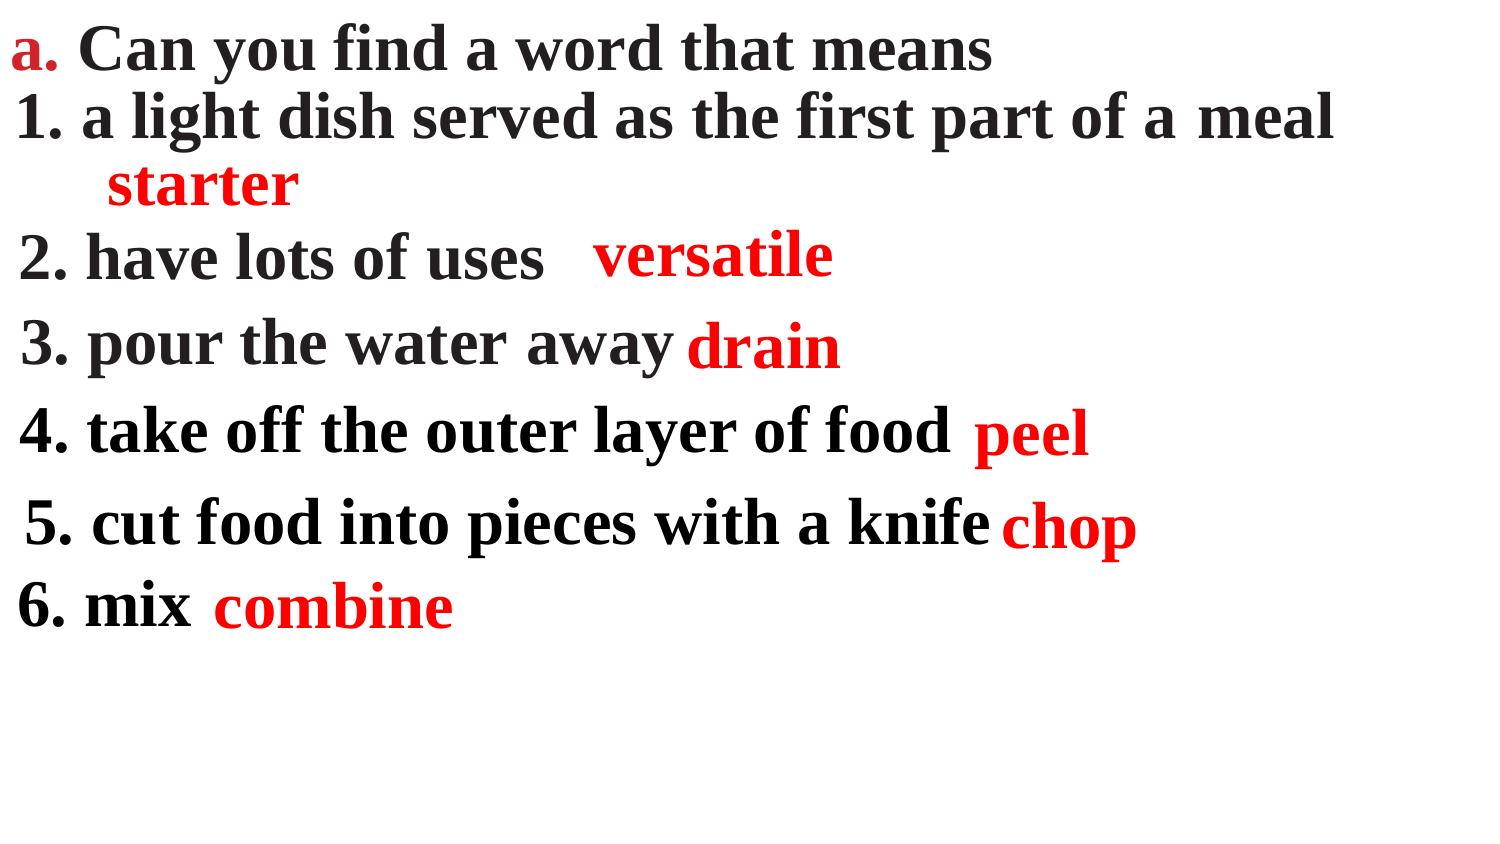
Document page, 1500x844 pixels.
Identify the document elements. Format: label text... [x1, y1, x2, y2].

text_box 3. pour the water away [12, 294, 683, 382]
text_box 1. a light dish served as the first part of a meal [7, 68, 1343, 156]
text_box a. Can you find a word that means [3, 0, 1002, 88]
text_box chop [994, 477, 1285, 566]
text_box 2. have lots of uses [11, 209, 553, 297]
text_box combine [206, 562, 523, 646]
text_box 4. take off the outer layer of food [12, 382, 962, 470]
text_box peel [967, 385, 1152, 473]
text_box starter [100, 156, 438, 209]
text_box 5. cut food into pieces with a knife [16, 474, 1001, 562]
text_box drain [683, 297, 952, 382]
text_box versatile [585, 206, 859, 294]
text_box 6. mix [10, 556, 200, 644]
